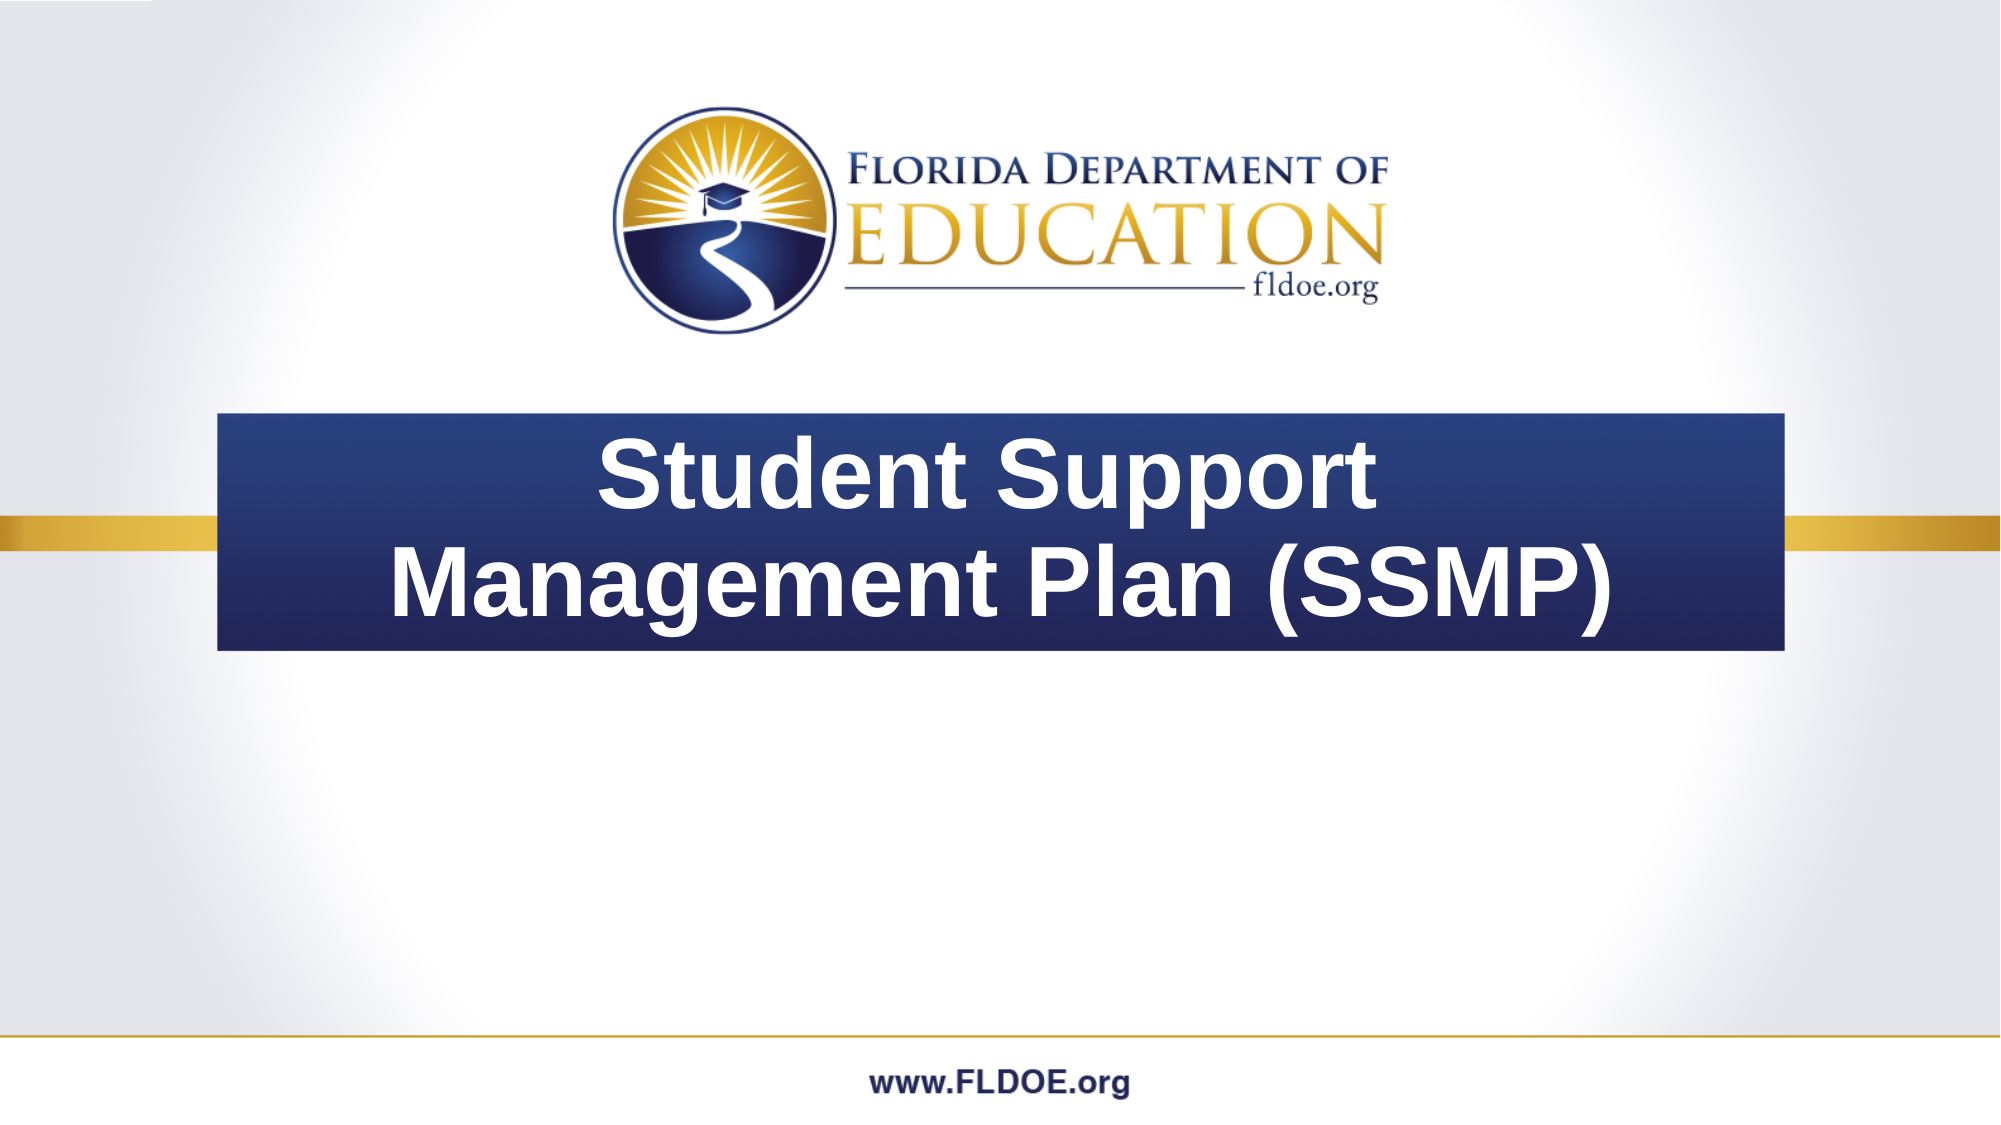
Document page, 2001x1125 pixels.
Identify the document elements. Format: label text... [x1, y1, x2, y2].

title Student Support Management Plan (SSMP) [232, 421, 1772, 640]
picture [0, 0, 2001, 1125]
